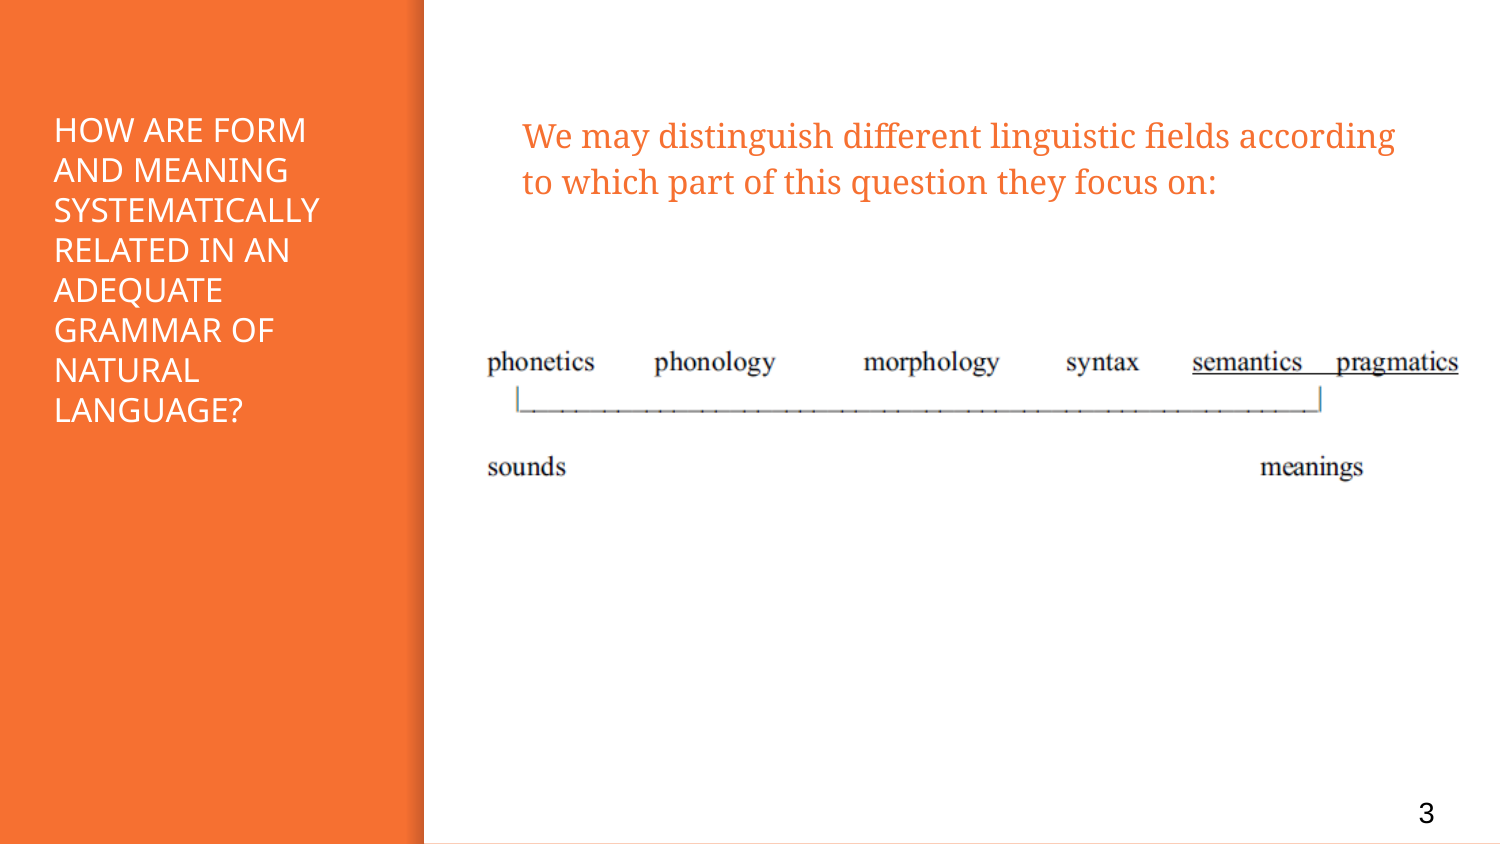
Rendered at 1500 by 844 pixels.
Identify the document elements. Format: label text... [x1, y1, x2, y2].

title HOW ARE FORM AND MEANING SYSTEMATICALLY RELATED IN AN ADEQUATE GRAMMAR OF NATURAL LANGUAGE? [38, 94, 375, 748]
list We may distinguish different linguistic fields according to which part of this question they focus on: [506, 94, 1425, 293]
slide_number 3 [1403, 779, 1494, 844]
picture [474, 330, 1476, 485]
